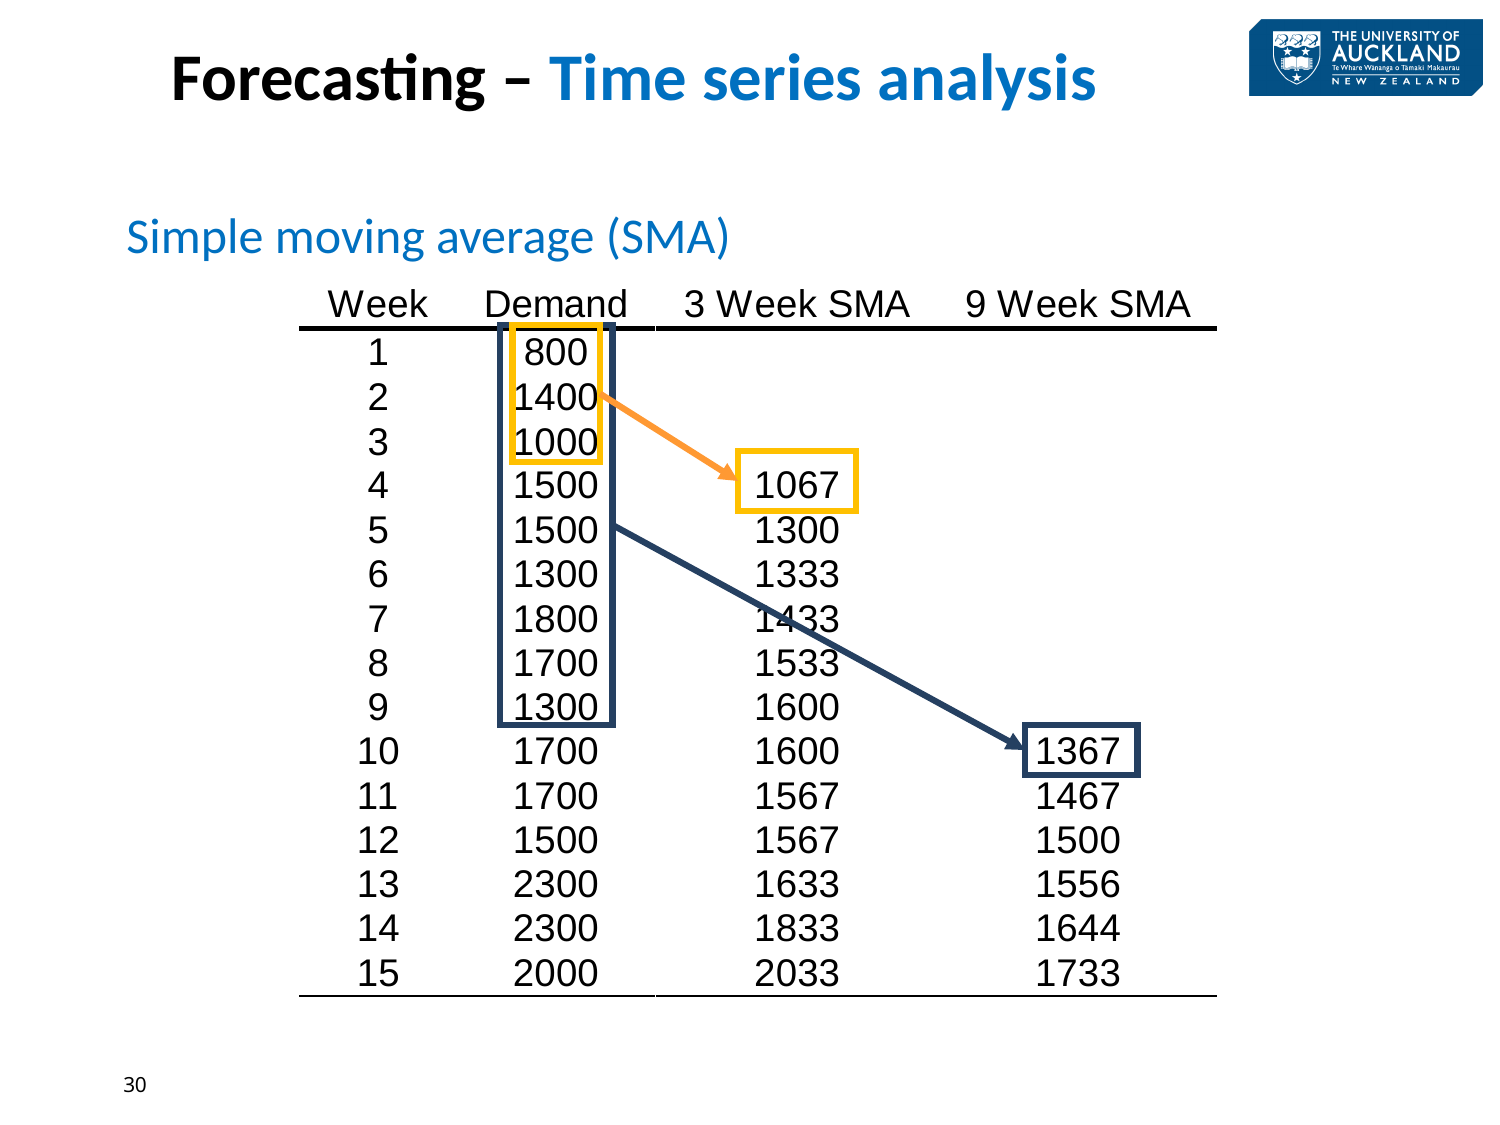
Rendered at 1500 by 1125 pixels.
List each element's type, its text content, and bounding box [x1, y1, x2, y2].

text_box Simple moving average (SMA) [111, 196, 747, 271]
picture [1249, 19, 1483, 96]
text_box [599, 393, 739, 482]
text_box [612, 524, 1026, 751]
picture [74, 282, 1445, 1042]
text_box Forecasting – Time series analysis [156, 26, 1113, 121]
slide_number 30 [108, 1049, 214, 1125]
